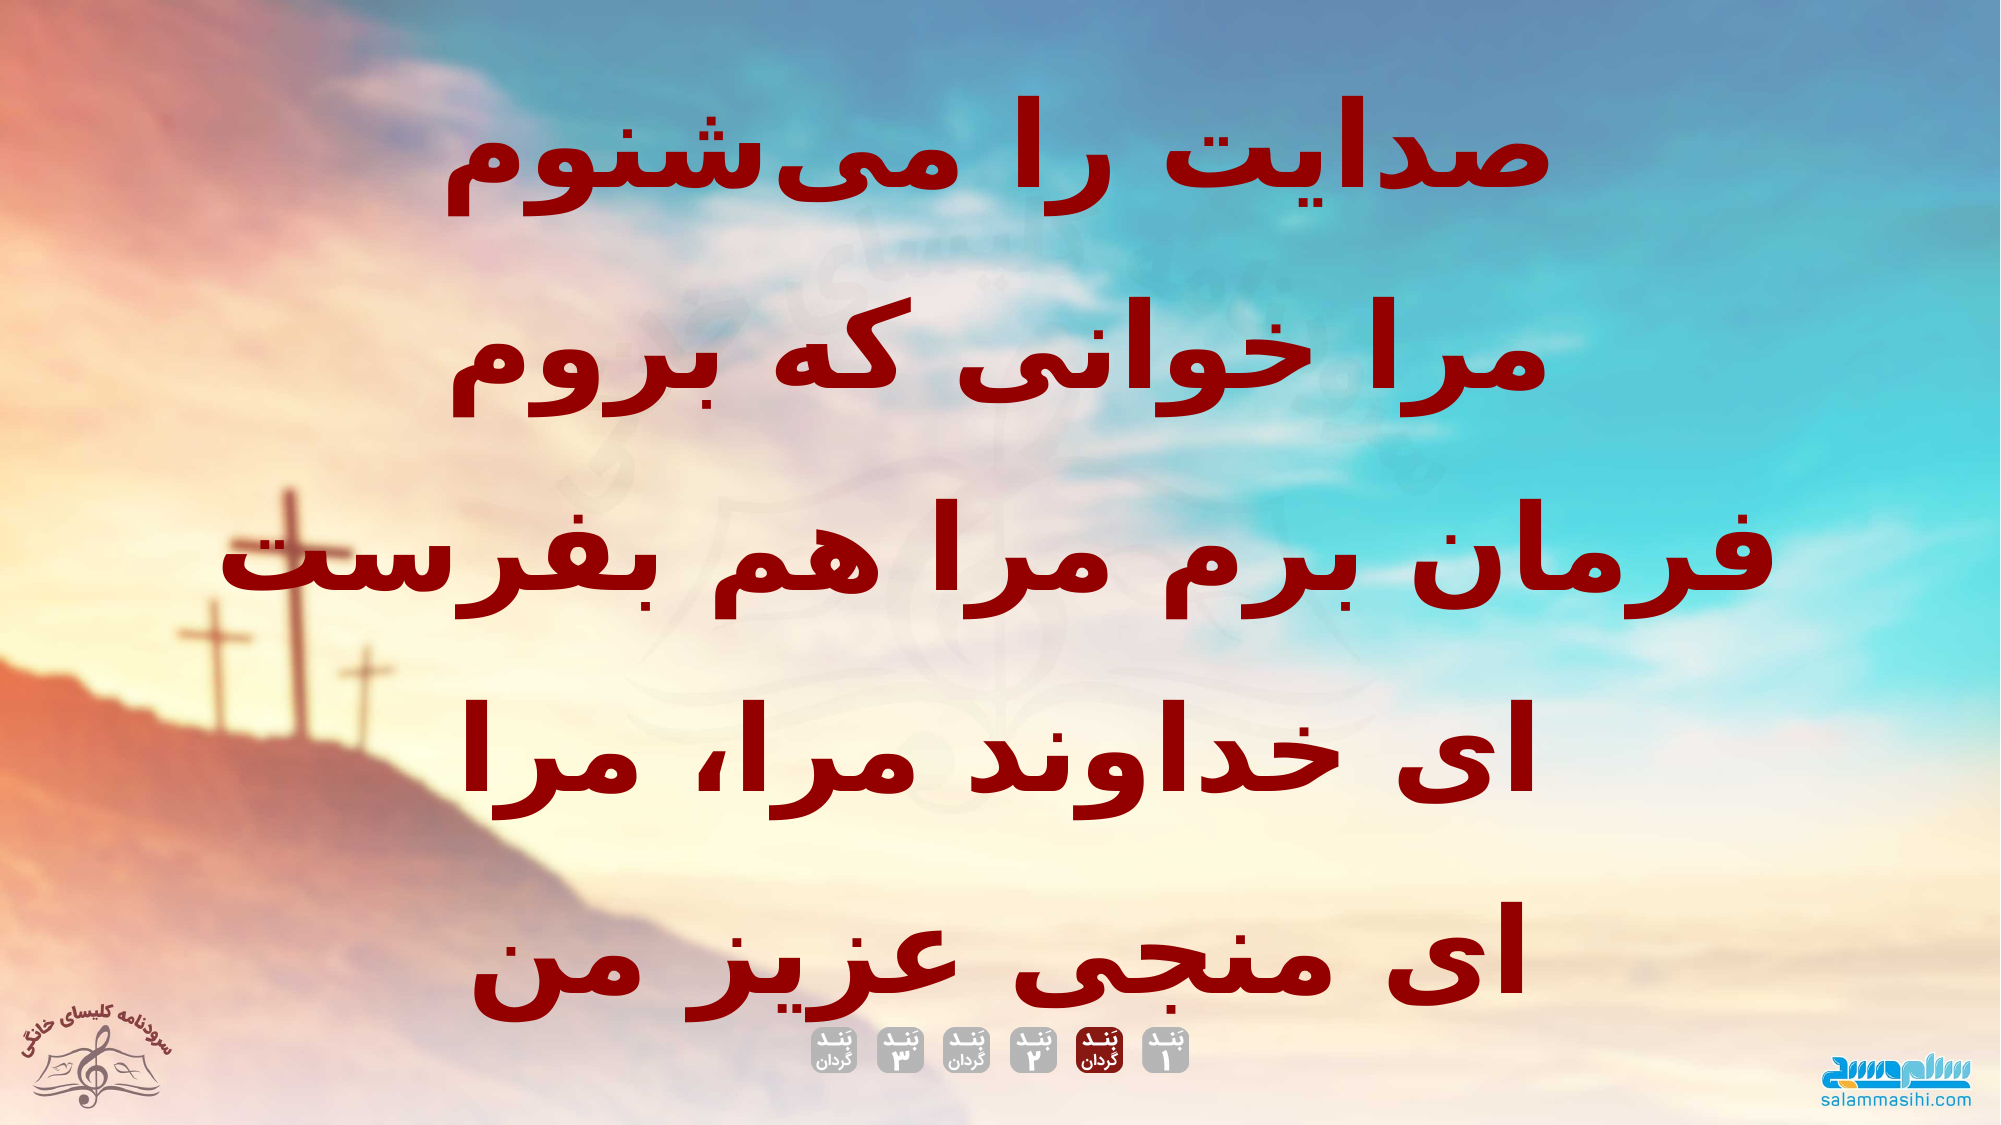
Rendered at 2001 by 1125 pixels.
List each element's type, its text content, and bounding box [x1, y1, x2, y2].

picture [0, 0, 2001, 1125]
title صدایت را می‌شنوم مرا خوانی که بروم فرمان برم مرا هم بفرست ای خداوند مرا، مرا ای منجی عزیز من [93, 0, 1907, 1027]
